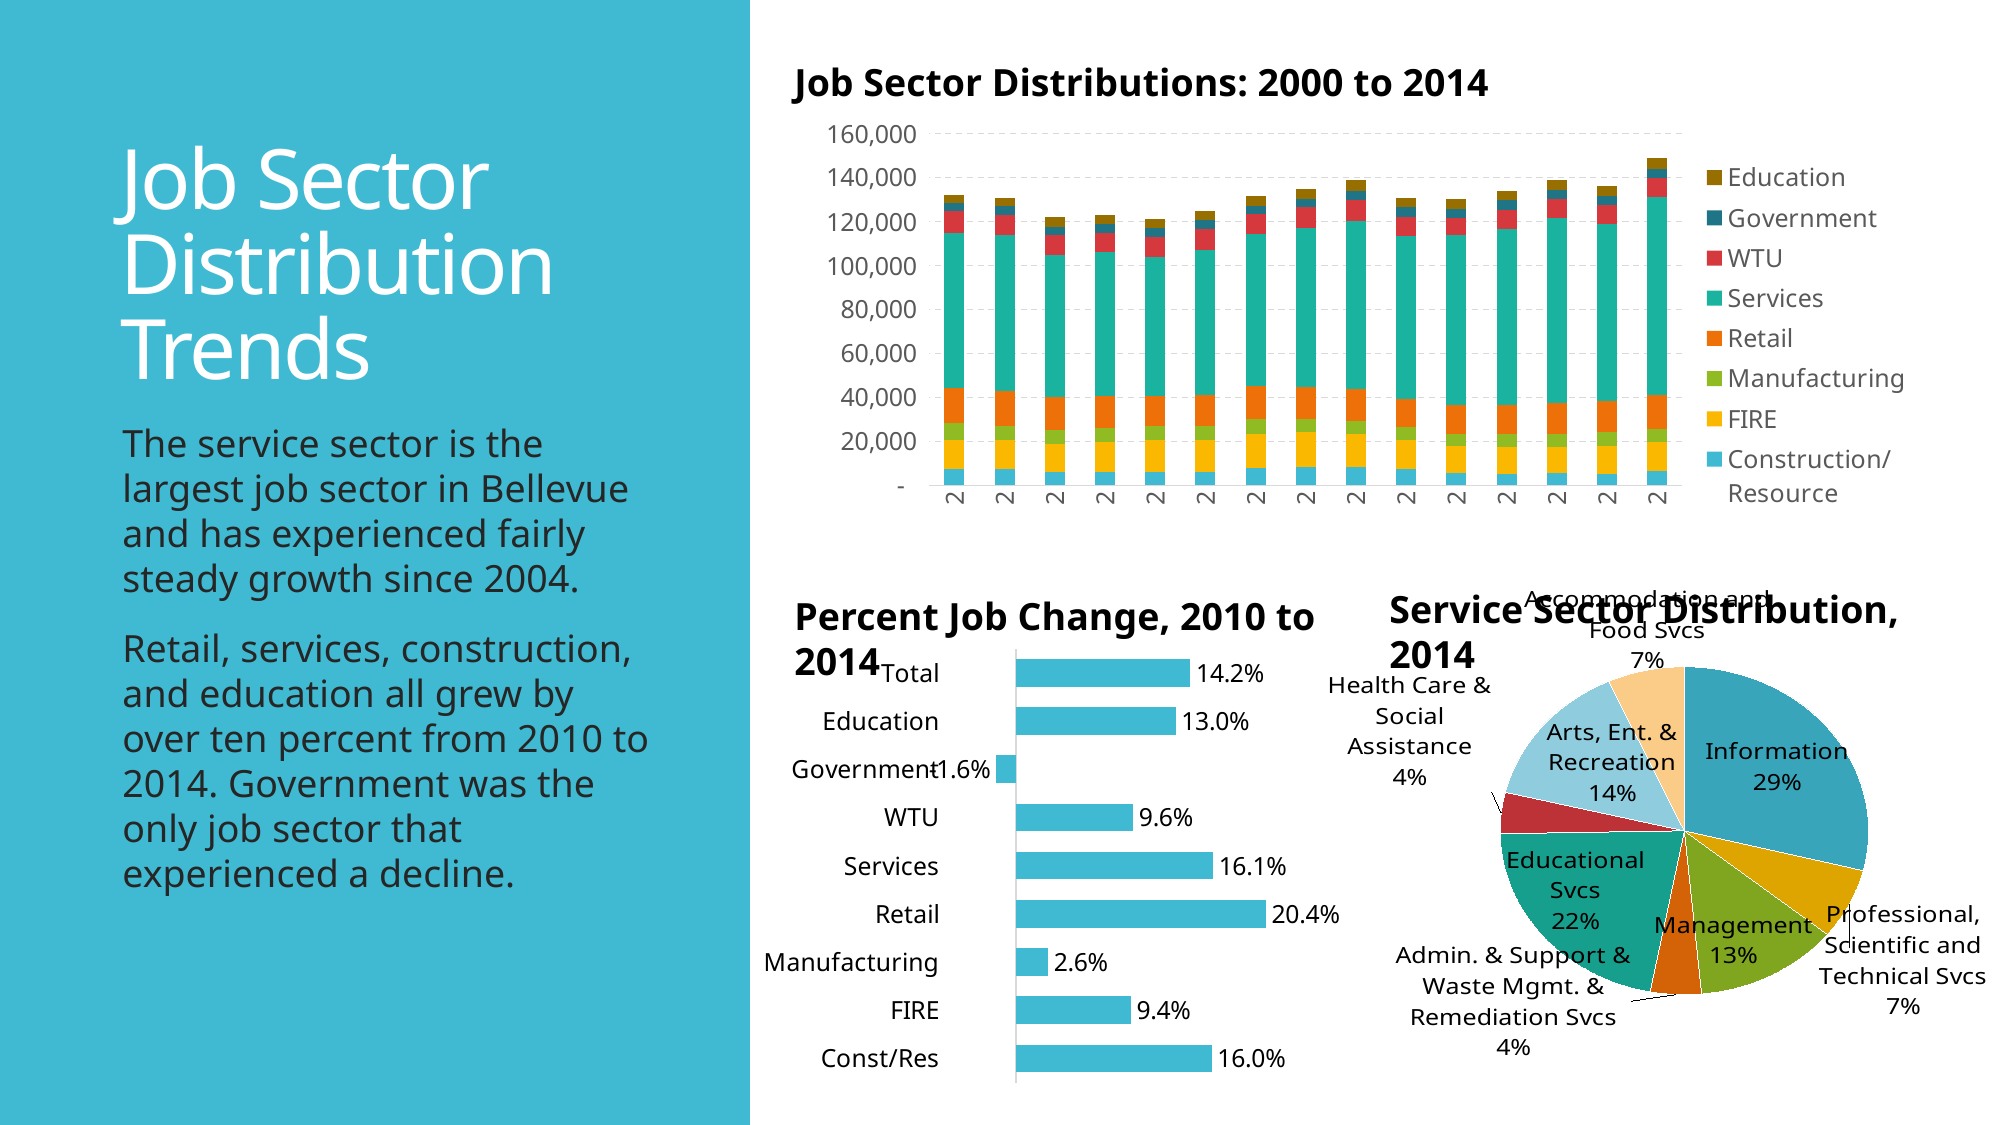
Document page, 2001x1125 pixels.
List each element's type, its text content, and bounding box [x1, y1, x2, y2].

title Job Sector Distribution Trends [105, 88, 661, 404]
text_box Job Sector Distributions: 2000 to 2014 [779, 51, 1540, 111]
chart [751, 111, 2000, 1125]
list The service sector is the largest job sector in Bellevue and has experienced fairly steady growth since 2004. Retail, services, construction, and education all grew by over ten percent from 2010 to 2014. Government was the only job sector that experienced a decline. [107, 412, 666, 925]
text_box Percent Job Change, 2010 to 2014 [779, 585, 1307, 639]
